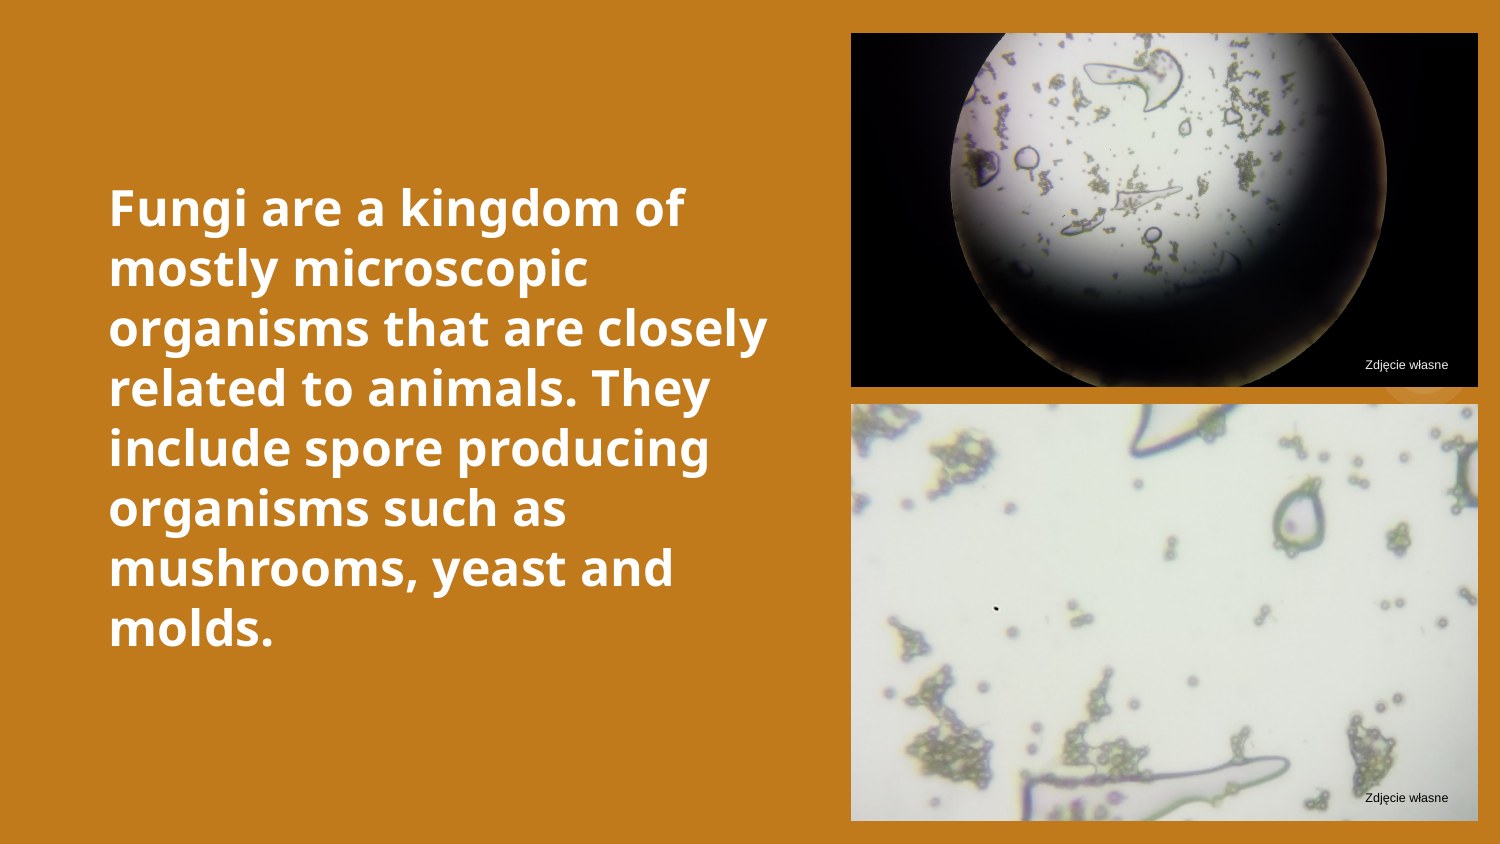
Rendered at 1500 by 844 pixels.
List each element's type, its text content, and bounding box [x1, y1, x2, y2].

picture [850, 404, 1479, 821]
title Fungi are a kingdom of mostly microscopic organisms that are closely related to animals. They include spore producing organisms such as mushrooms, yeast and molds. [93, 67, 810, 766]
picture [850, 33, 1479, 387]
